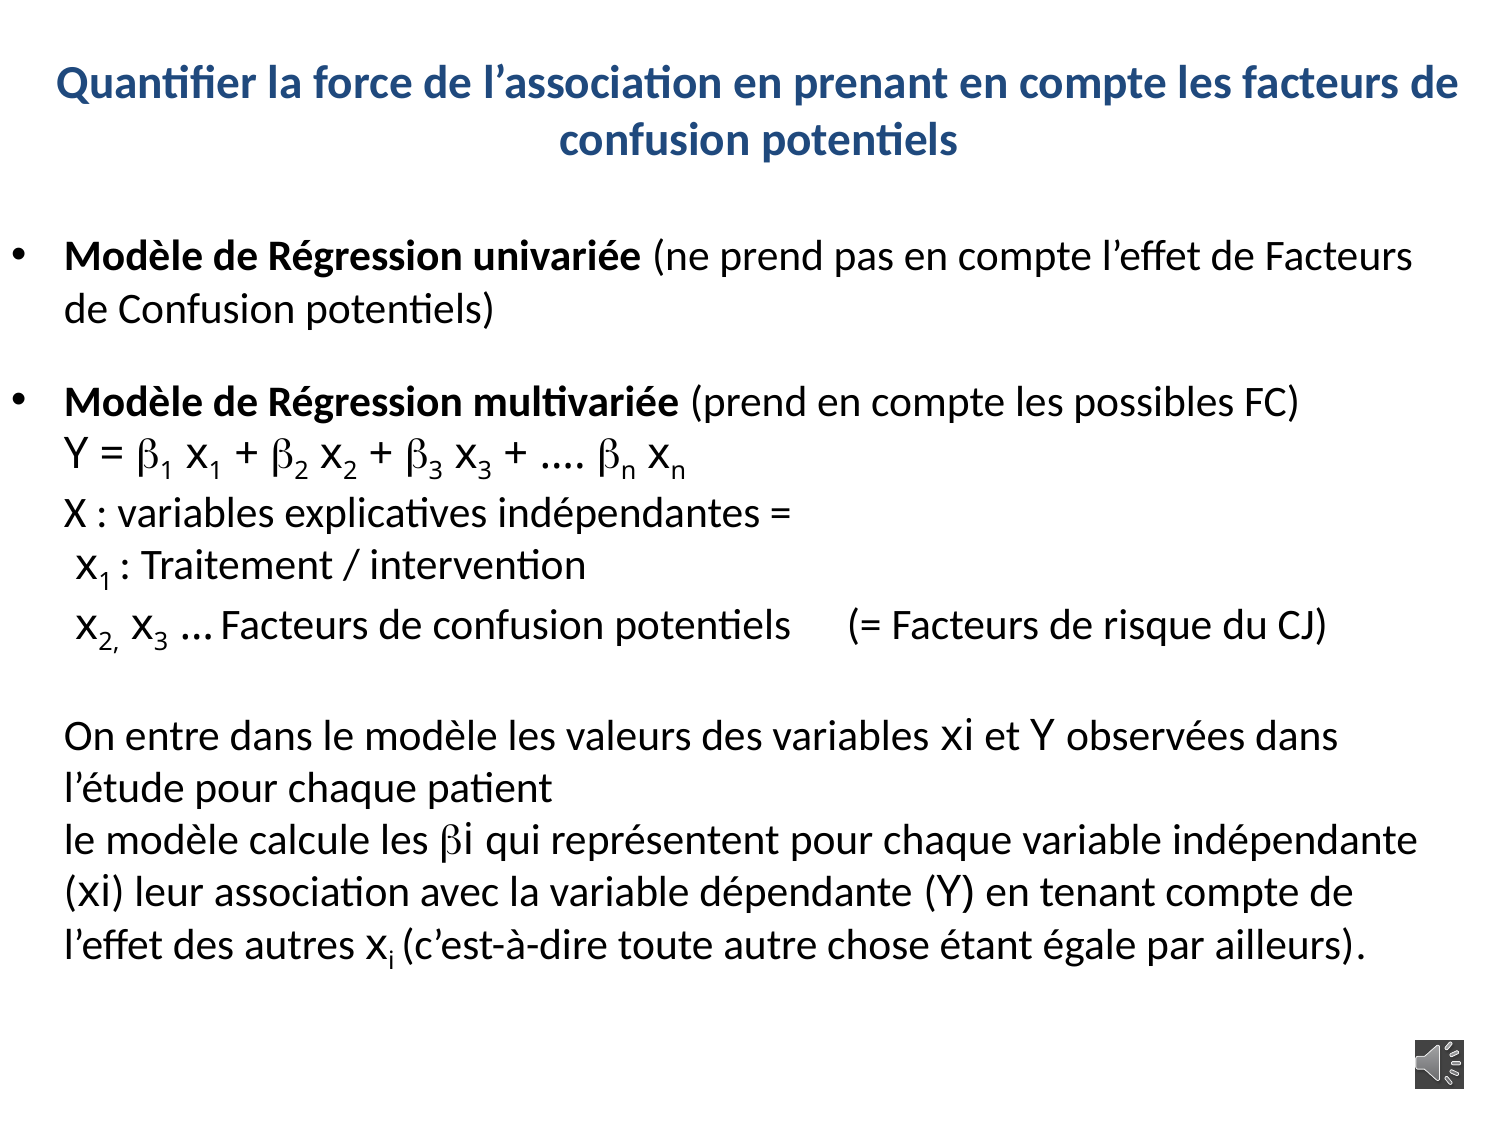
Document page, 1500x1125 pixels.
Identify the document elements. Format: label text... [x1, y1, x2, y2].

list Modèle de Régression univariée (ne prend pas en compte l’effet de Facteurs de Confusion potentiels) Modèle de Régression multivariée (prend en compte les possibles FC) Y = 1 x1 + 2 x2 + 3 x3 + …. n xn X : variables explicatives indépendantes = x1 : Traitement / intervention x2, x3 … Facteurs de confusion potentiels (= Facteurs de risque du CJ) On entre dans le modèle les valeurs des variables xi et Y observées dans l’étude pour chaque patient le modèle calcule les i qui représentent pour chaque variable indépendante (xi) leur association avec la variable dépendante (Y) en tenant compte de l’effet des autres xi (c’est-à-dire toute autre chose étant égale par ailleurs). [0, 219, 1471, 1071]
title Quantifier la force de l’association en prenant en compte les facteurs de confusion potentiels [17, 42, 1500, 231]
picture [1414, 1039, 1465, 1090]
